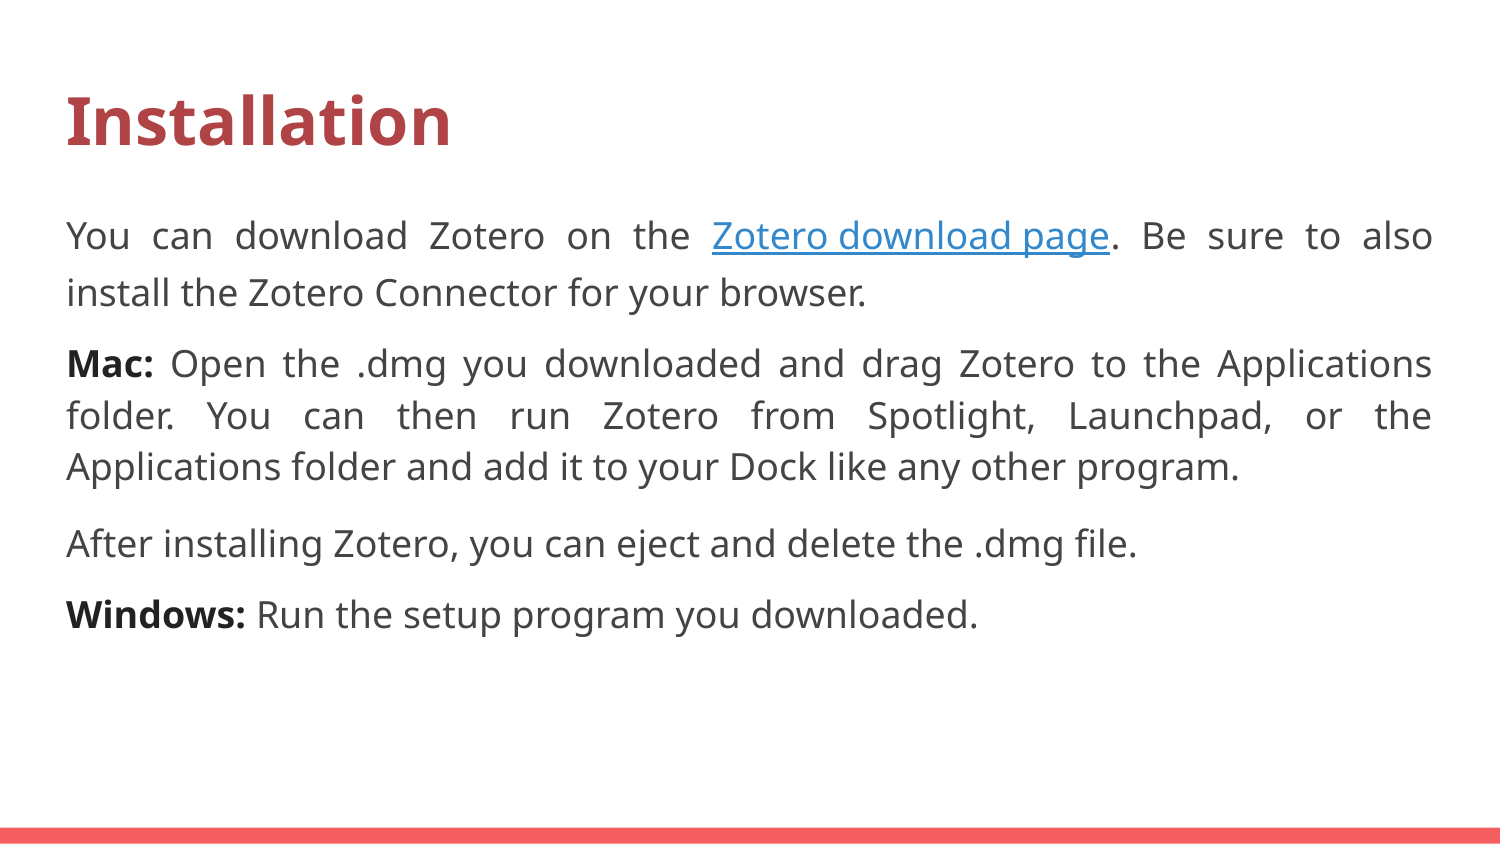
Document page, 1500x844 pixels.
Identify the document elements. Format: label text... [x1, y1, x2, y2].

list You can download Zotero on the Zotero download page. Be sure to also install the Zotero Connector for your browser. Mac: Open the .dmg you downloaded and drag Zotero to the Applications folder. You can then run Zotero from Spotlight, Launchpad, or the Applications folder and add it to your Dock like any other program. After installing Zotero, you can eject and delete the .dmg file. Windows: Run the setup program you downloaded. [51, 189, 1449, 796]
title Installation [51, 64, 1449, 167]
